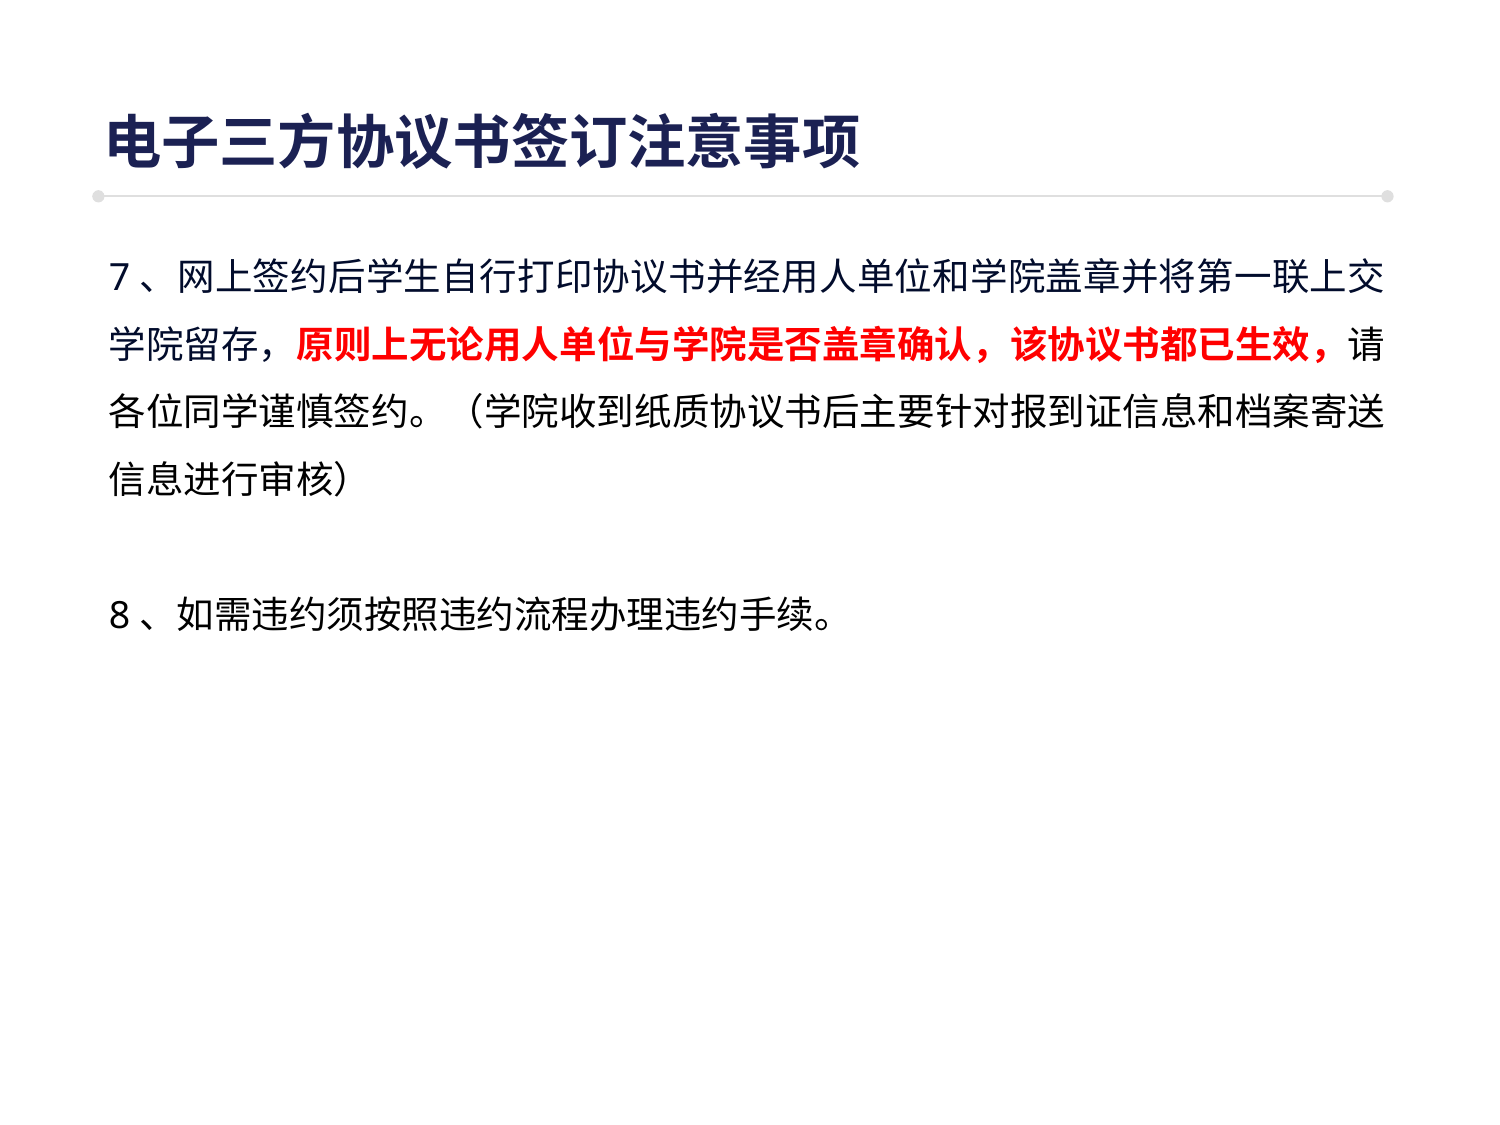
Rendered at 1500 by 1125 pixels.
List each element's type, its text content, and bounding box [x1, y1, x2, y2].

text_box 电子三方协议书签订注意事项 [88, 97, 1117, 183]
text_box 7、网上签约后学生自行打印协议书并经用人单位和学院盖章并将第一联上交学院留存，原则上无论用人单位与学院是否盖章确认，该协议书都已生效，请各位同学谨慎签约。（学院收到纸质协议书后主要针对报到证信息和档案寄送信息进行审核） 8、如需违约须按照违约流程办理违约手续。 [94, 223, 1400, 643]
text_box [73, 234, 1427, 1052]
